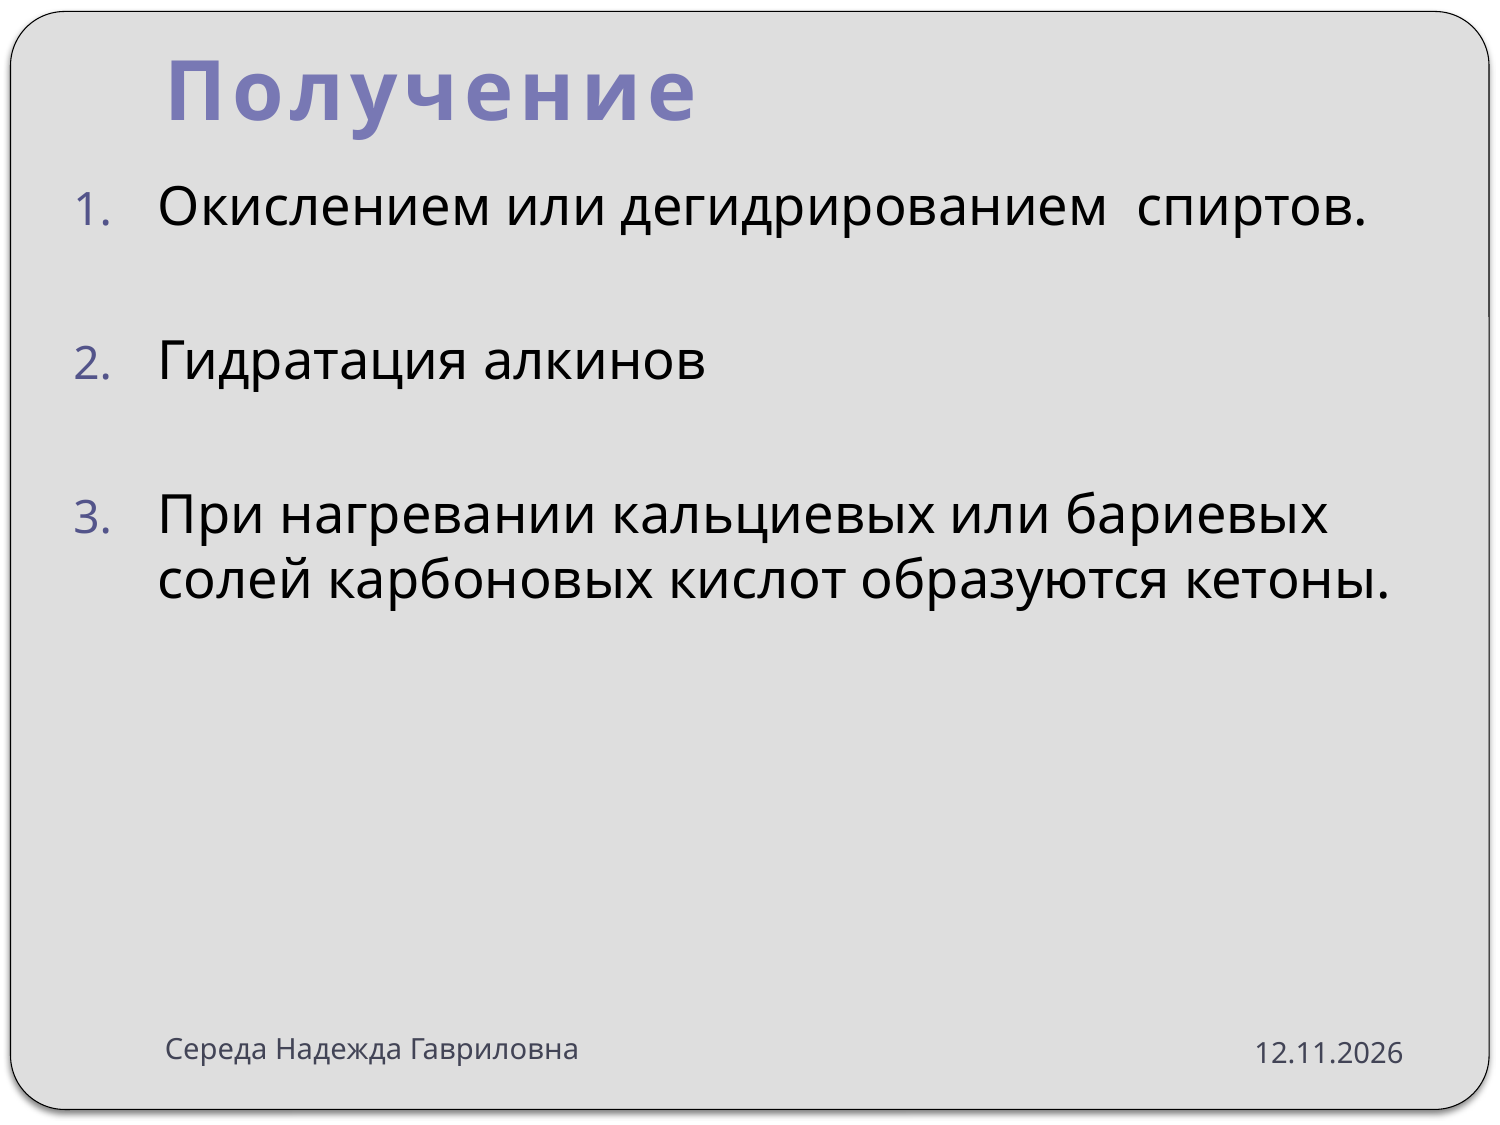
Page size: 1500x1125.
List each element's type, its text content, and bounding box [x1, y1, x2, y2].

list Окислением или дегидрированием спиртов. Гидратация алкинов При нагревании кальциевых или бариевых солей карбоновых кислот образуются кетоны. [58, 164, 1425, 988]
footer Середа Надежда Гавриловна [150, 1012, 800, 1088]
title Получение [150, 45, 1425, 153]
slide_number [1012, 1015, 1419, 1094]
